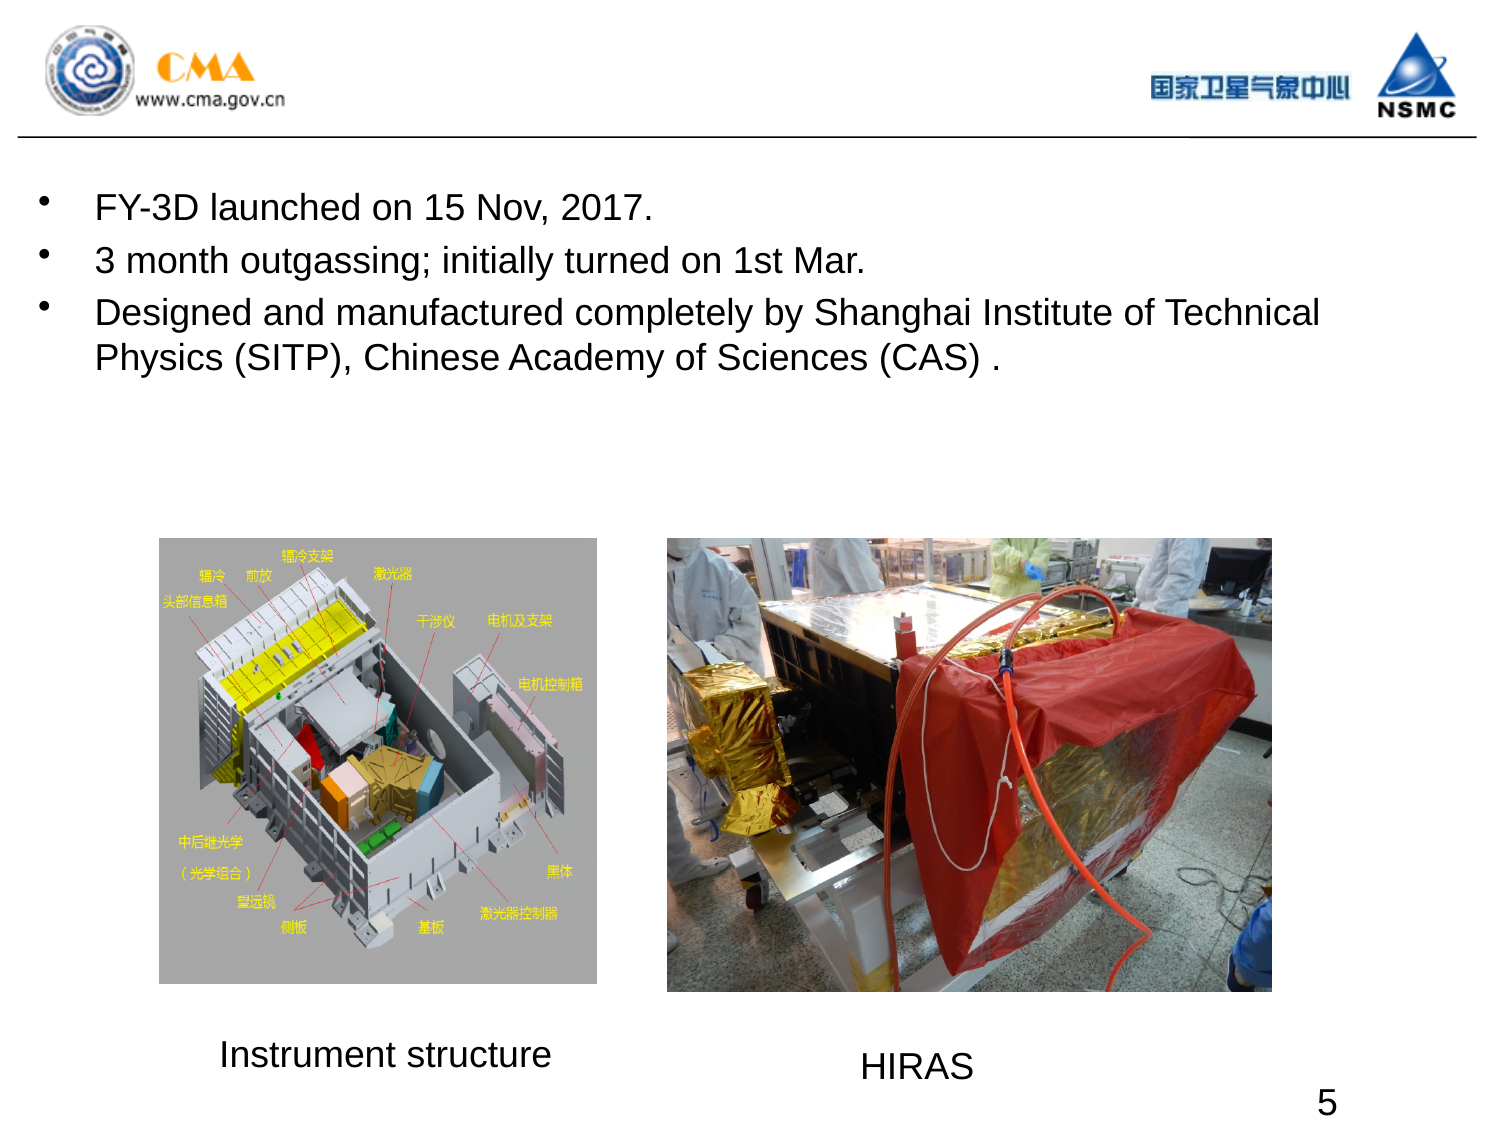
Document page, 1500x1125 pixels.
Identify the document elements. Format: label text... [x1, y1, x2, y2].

picture [159, 538, 597, 985]
picture [1363, 24, 1486, 131]
text_box Instrument structure [204, 1023, 568, 1083]
picture [667, 538, 1272, 992]
picture [1151, 71, 1352, 102]
picture [41, 24, 299, 124]
text_box HIRAS [845, 1034, 990, 1095]
list FY-3D launched on 15 Nov, 2017. 3 month outgassing; initially turned on 1st Mar. Designed and manufactured completely by Shanghai Institute of Technical Physics (SITP), Chinese Academy of Sciences (CAS) . [23, 175, 1449, 919]
